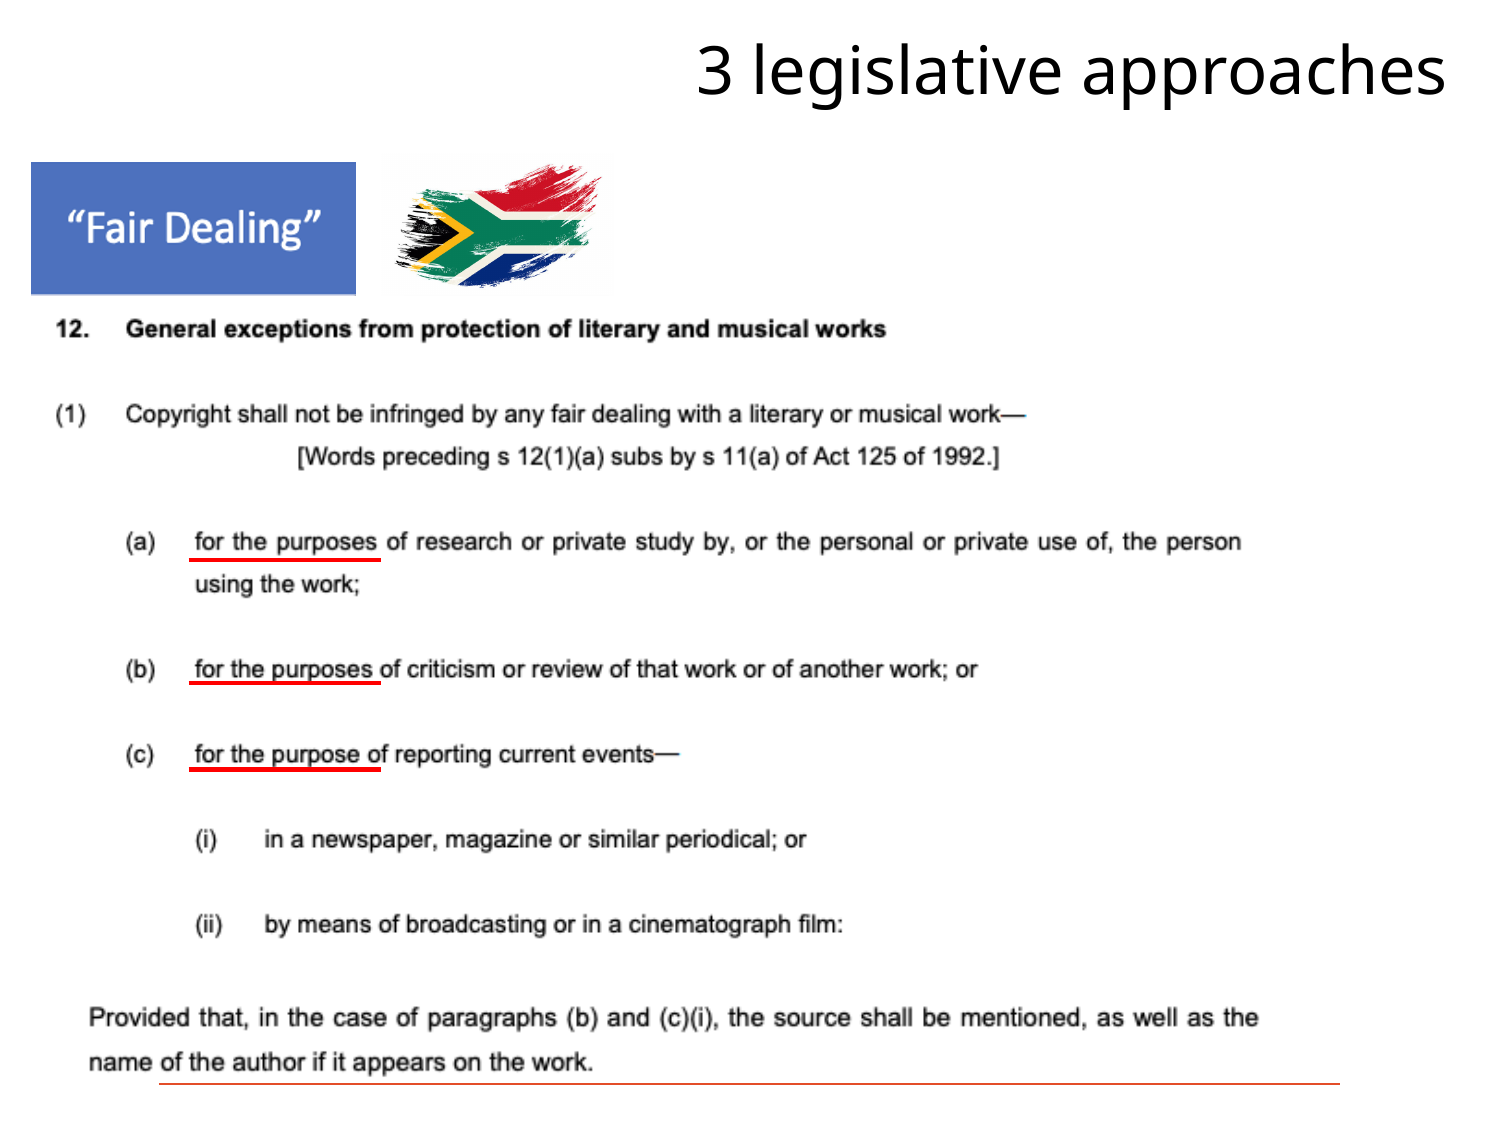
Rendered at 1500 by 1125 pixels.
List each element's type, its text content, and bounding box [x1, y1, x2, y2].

text_box 3 legislative approaches [338, 0, 1464, 117]
picture [380, 153, 614, 296]
text_box [886, 55, 917, 117]
picture [31, 162, 356, 296]
picture [31, 297, 1269, 1080]
